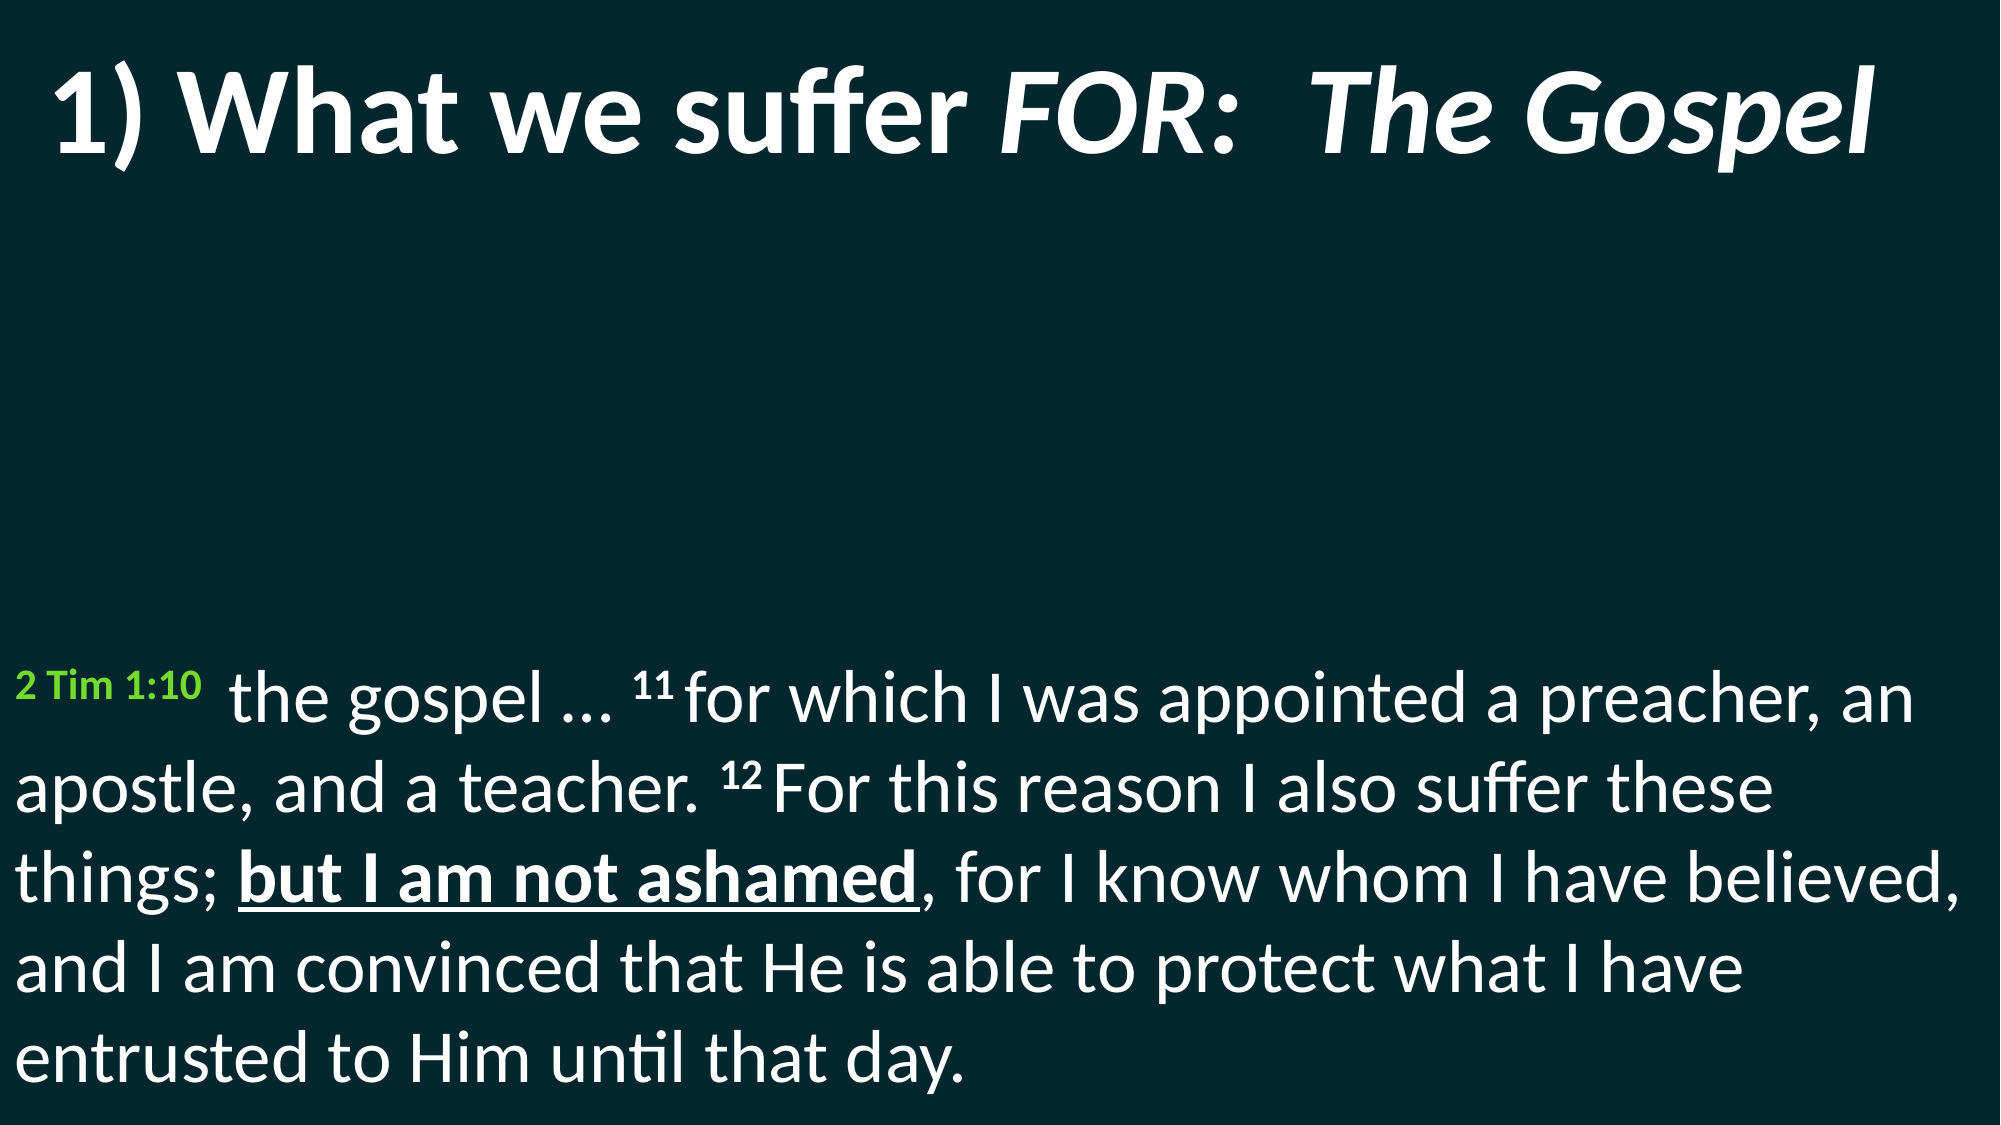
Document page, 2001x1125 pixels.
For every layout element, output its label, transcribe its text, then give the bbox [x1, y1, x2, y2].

text_box 2 Tim 1:10 the gospel … 11 for which I was appointed a preacher, an apostle, and a teacher. 12 For this reason I also suffer these things; but I am not ashamed, for I know whom I have believed, and I am convinced that He is able to protect what I have entrusted to Him until that day. [0, 799, 2000, 1125]
text_box The Gospel [1210, 23, 1972, 183]
text_box 1) What we suffer FOR: [13, 20, 1277, 186]
